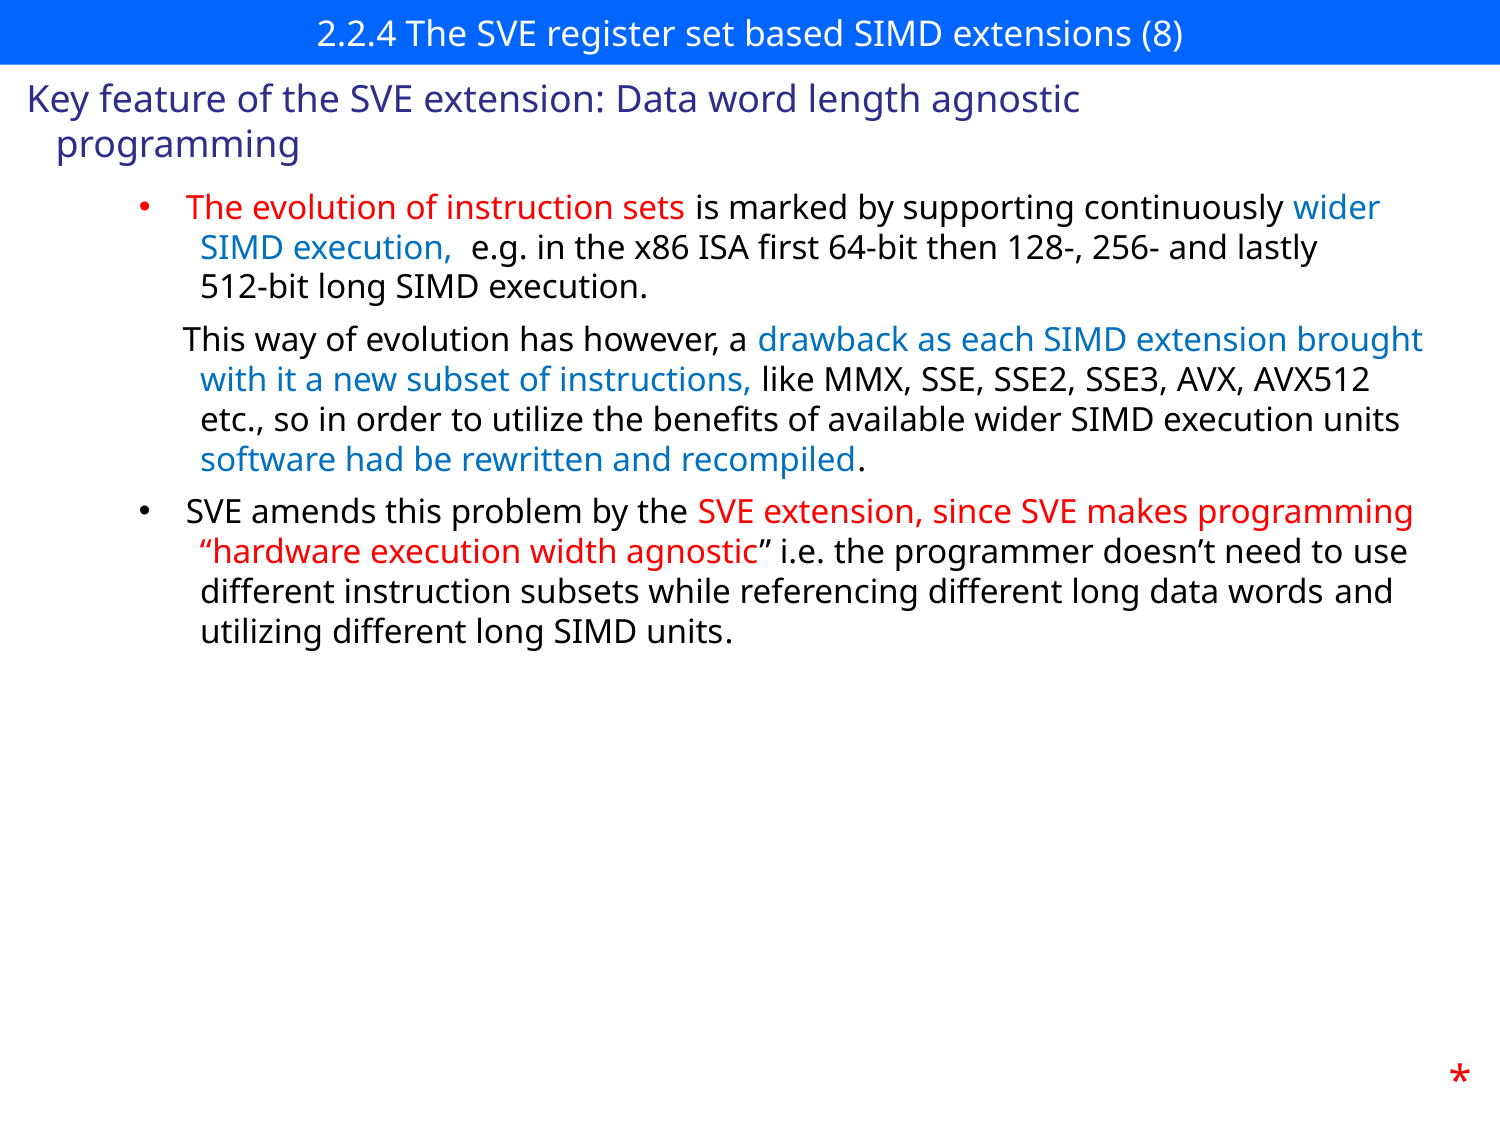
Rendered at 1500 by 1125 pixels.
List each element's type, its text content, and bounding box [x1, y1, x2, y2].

text_box * [1433, 1045, 1487, 1111]
title 2.2.4 The SVE register set based SIMD extensions (8) [0, 0, 1500, 65]
text_box The evolution of instruction sets is marked by supporting continuously wider SIMD execution, e.g. in the x86 ISA first 64-bit then 128-, 256- and lastly 512-bit long SIMD execution. This way of evolution has however, a drawback as each SIMD extension brought with it a new subset of instructions, like MMX, SSE, SSE2, SSE3, AVX, AVX512 etc., so in order to utilize the benefits of available wider SIMD execution units software had be rewritten and recompiled. SVE amends this problem by the SVE extension, since SVE makes programming “hardware execution width agnostic” i.e. the programmer doesn’t need to use different instruction subsets while referencing different long data words and utilizing different long SIMD units. [124, 178, 1440, 658]
text_box Key feature of the SVE extension: Data word length agnostic programming [11, 67, 1500, 173]
